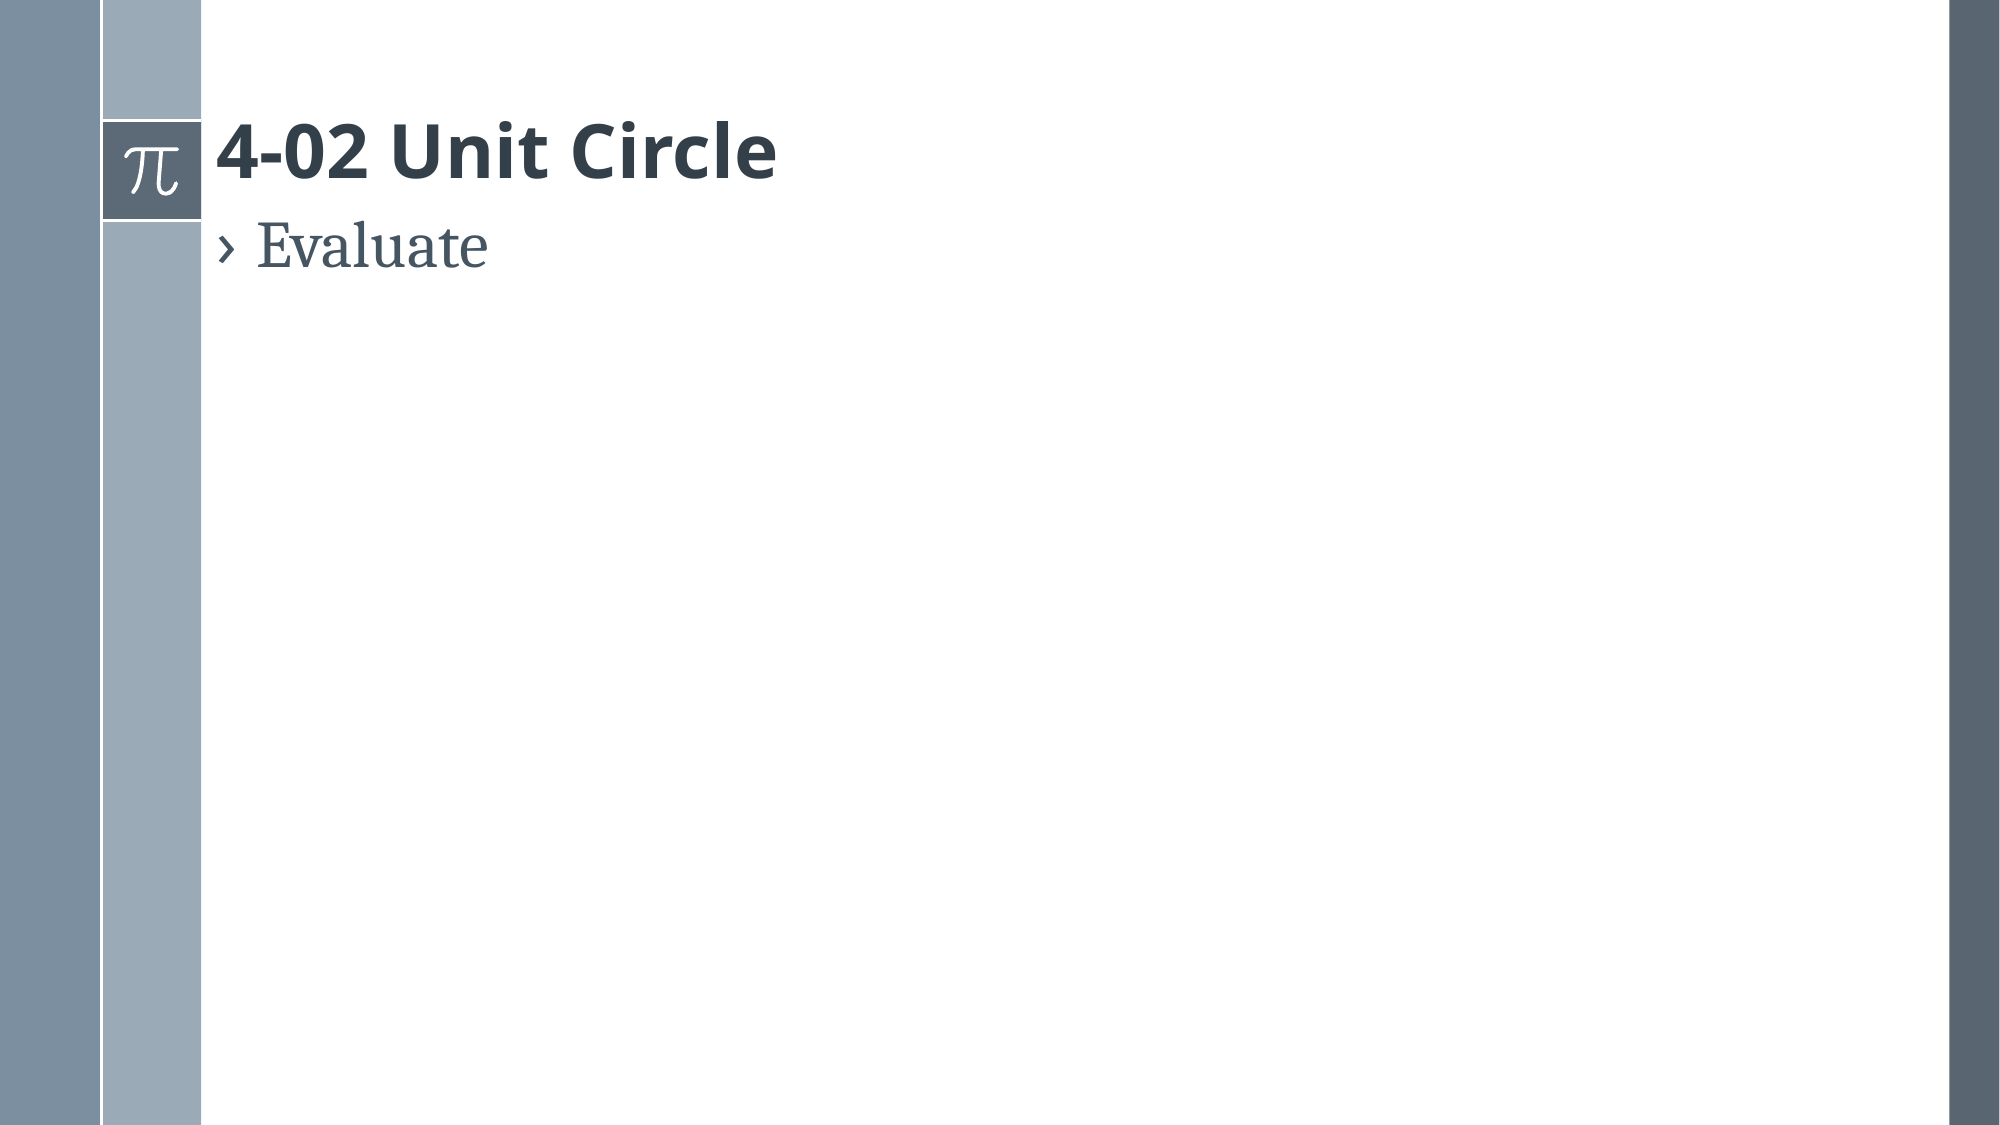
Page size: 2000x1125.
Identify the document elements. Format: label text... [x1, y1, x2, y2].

title 4-02 Unit Circle [201, 0, 1865, 203]
